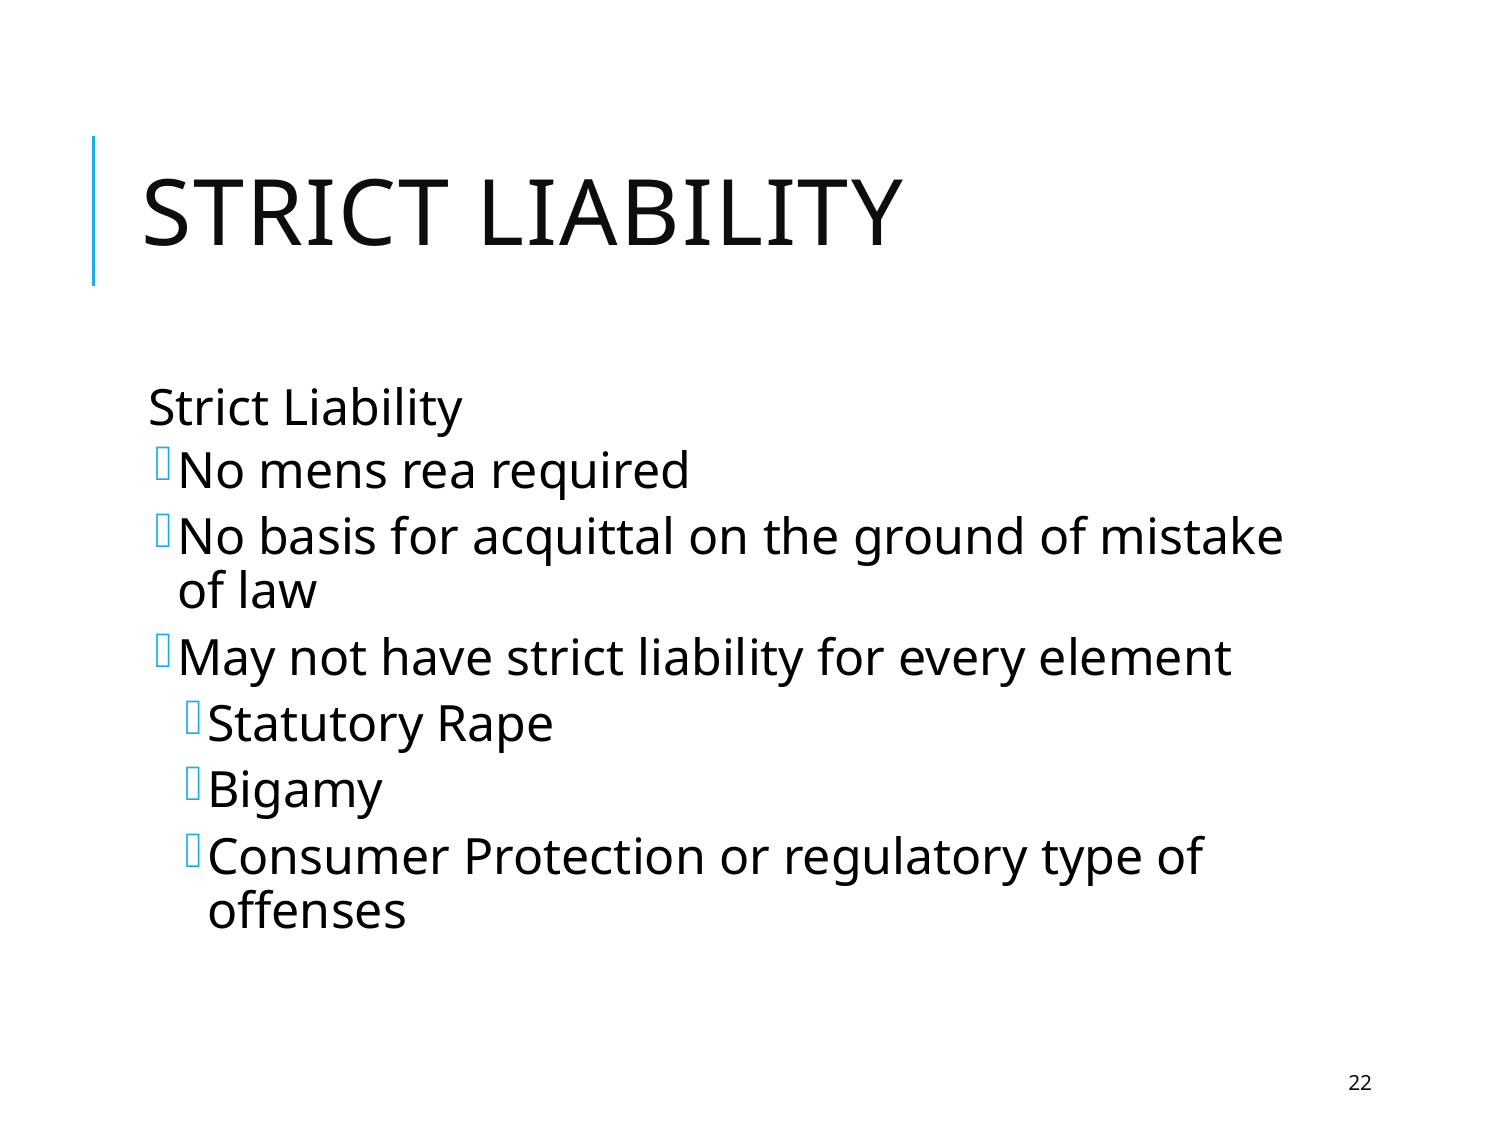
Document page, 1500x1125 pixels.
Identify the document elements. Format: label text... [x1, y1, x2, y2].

slide_number 22 [1333, 1061, 1454, 1107]
list Strict Liability No mens rea required No basis for acquittal on the ground of mistake of law May not have strict liability for every element Statutory Rape Bigamy Consumer Protection or regulatory type of offenses [126, 375, 1322, 1035]
title Strict LiabIlity [126, 96, 1322, 342]
